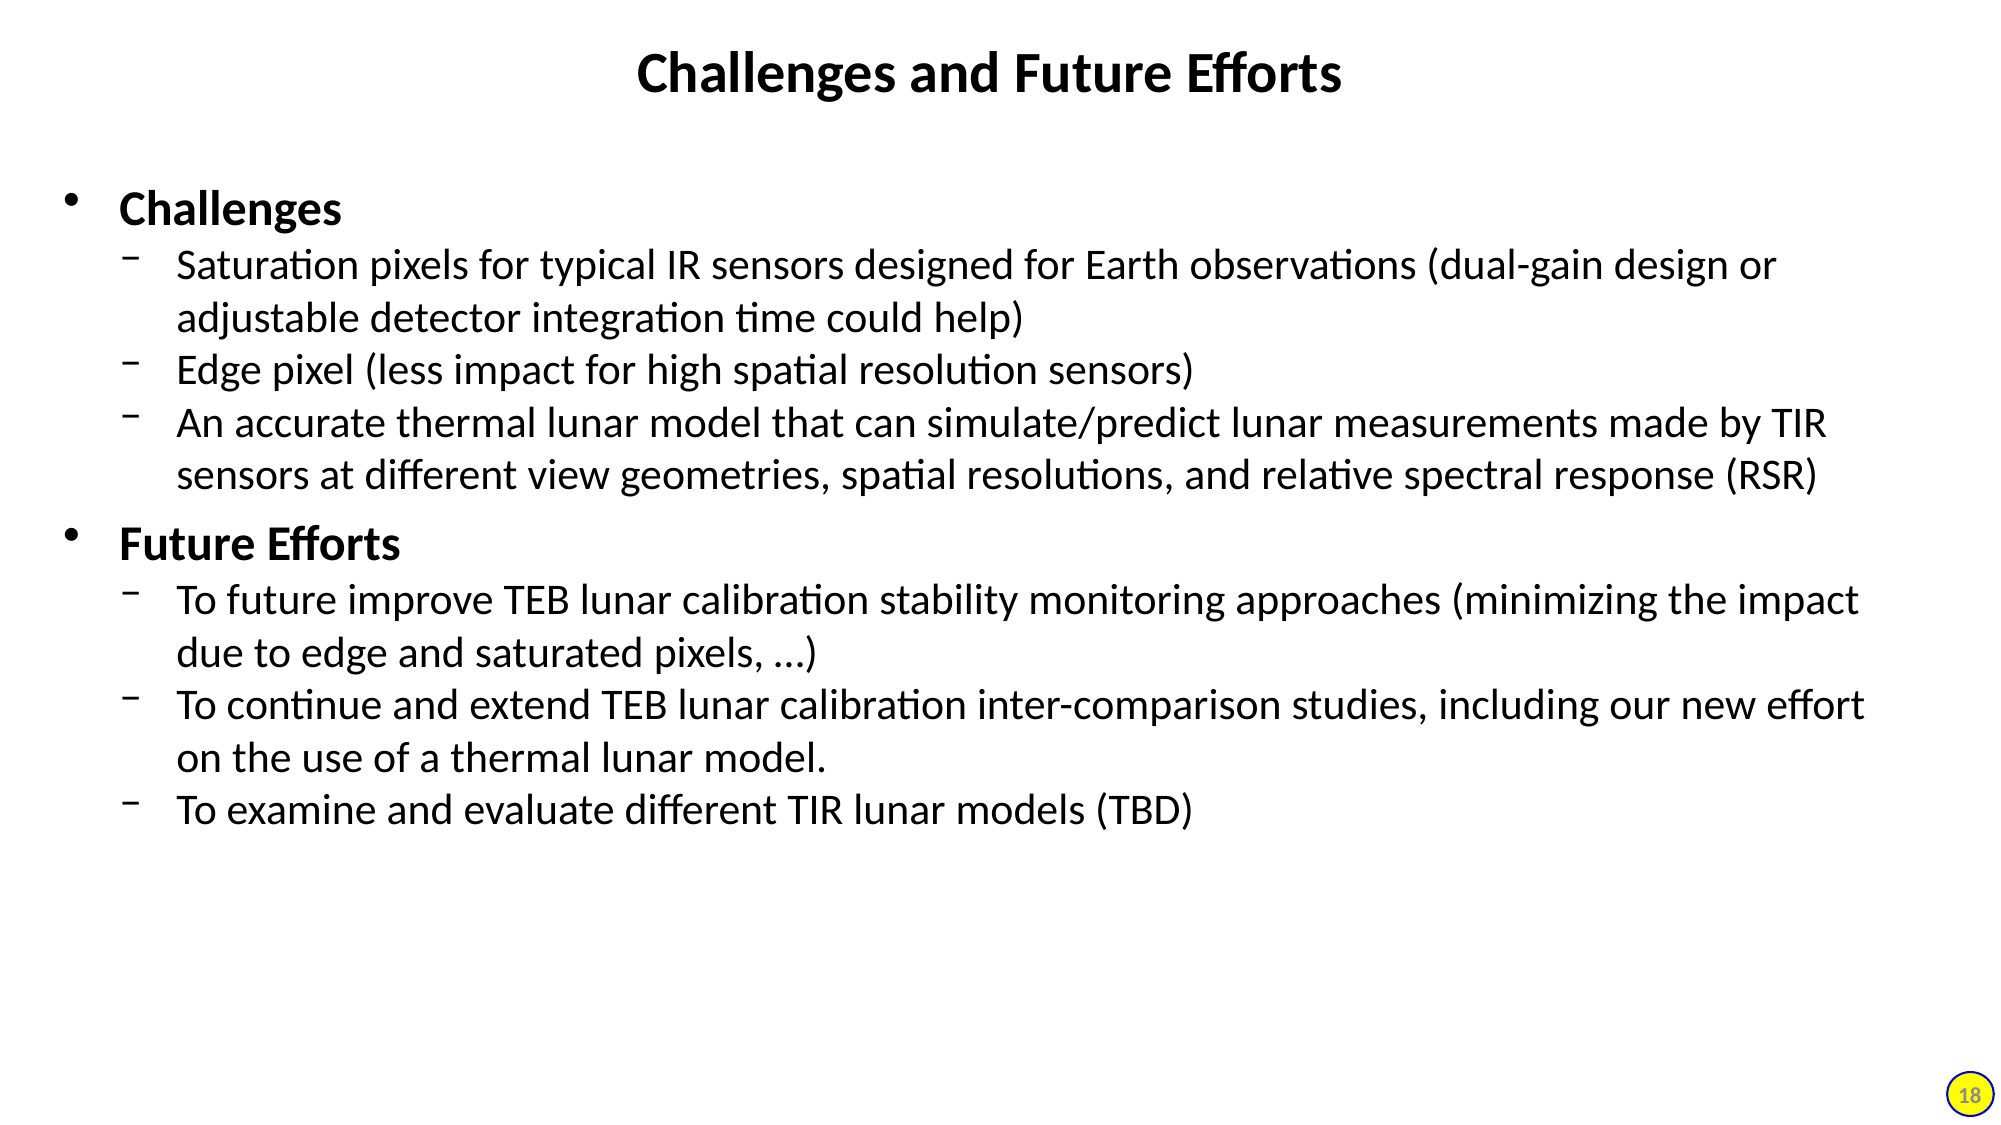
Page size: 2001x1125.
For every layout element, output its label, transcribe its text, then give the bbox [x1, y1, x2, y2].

title Challenges and Future Efforts [158, 18, 1821, 129]
text_box Challenges Saturation pixels for typical IR sensors designed for Earth observations (dual-gain design or adjustable detector integration time could help) Edge pixel (less impact for high spatial resolution sensors) An accurate thermal lunar model that can simulate/predict lunar measurements made by TIR sensors at different view geometries, spatial resolutions, and relative spectral response (RSR) Future Efforts To future improve TEB lunar calibration stability monitoring approaches (minimizing the impact due to edge and saturated pixels, …) To continue and extend TEB lunar calibration inter-comparison studies, including our new effort on the use of a thermal lunar model. To examine and evaluate different TIR lunar models (TBD) [48, 168, 1884, 921]
slide_number 18 [1940, 1072, 2000, 1116]
